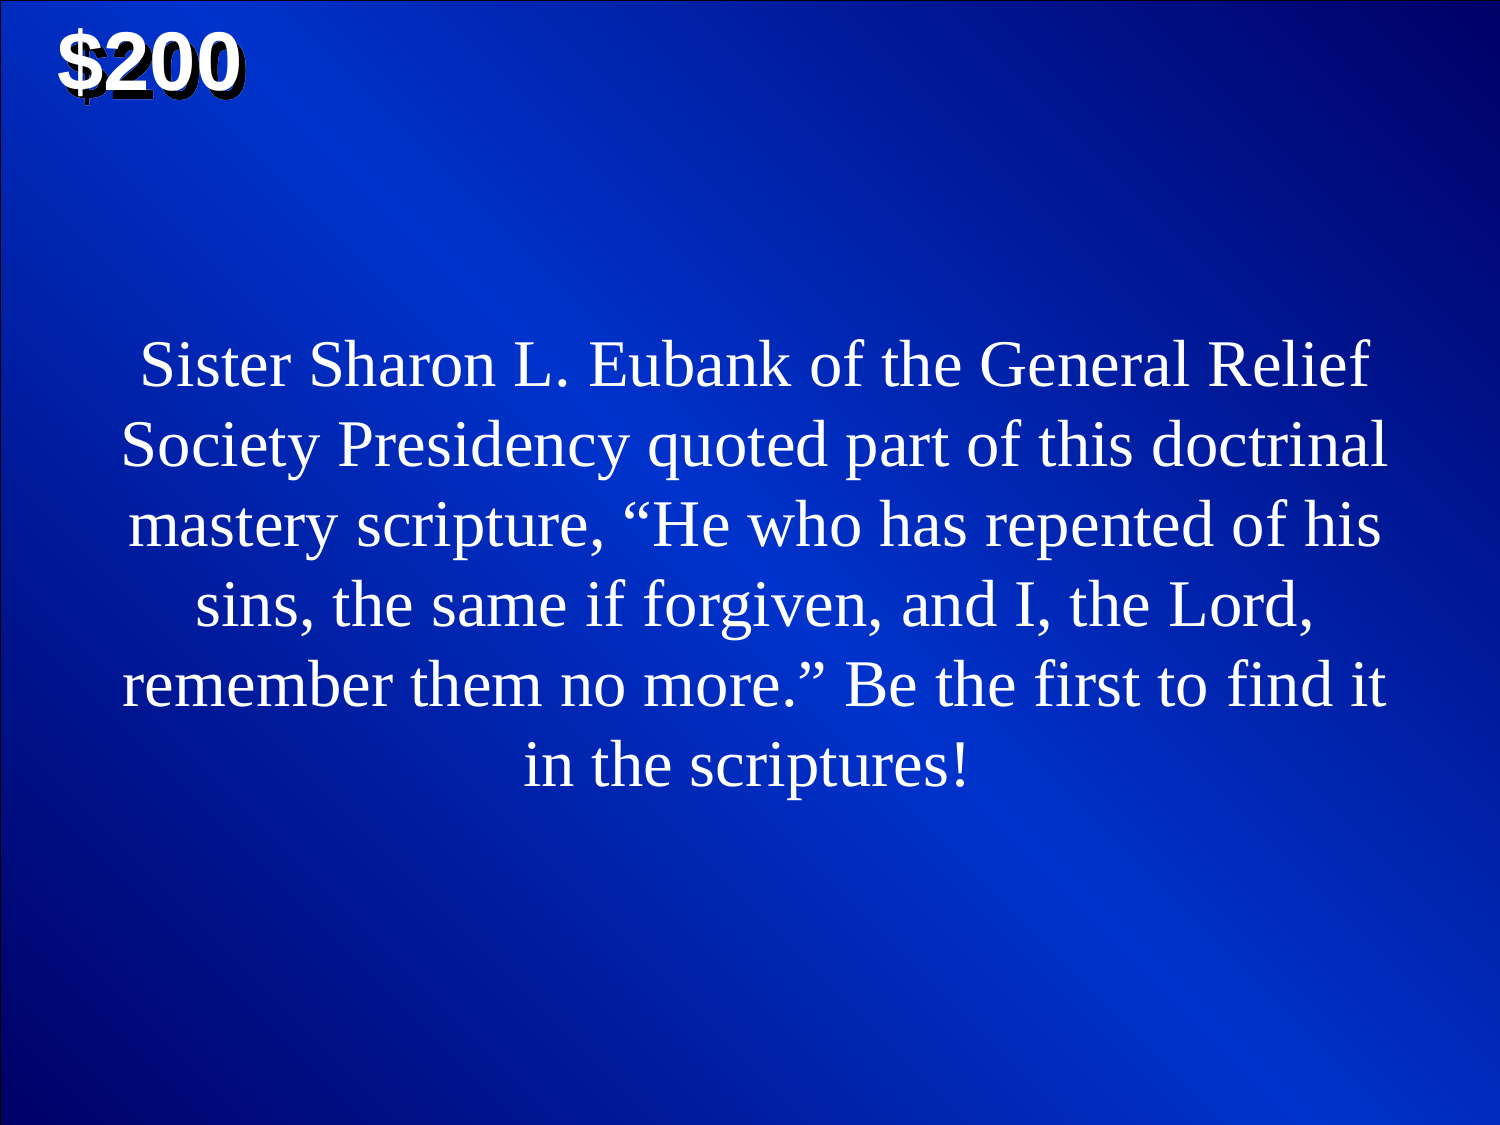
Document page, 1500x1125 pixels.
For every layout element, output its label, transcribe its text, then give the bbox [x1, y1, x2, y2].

text_box $200 [0, 0, 300, 115]
text_box [125, 221, 1350, 312]
text_box [0, 0, 1500, 1125]
text_box Sister Sharon L. Eubank of the General Relief Society Presidency quoted part of this doctrinal mastery scripture, “He who has repented of his sins, the same if forgiven, and I, the Lord, remember them no more.” Be the first to find it in the scriptures! [99, 312, 1413, 807]
